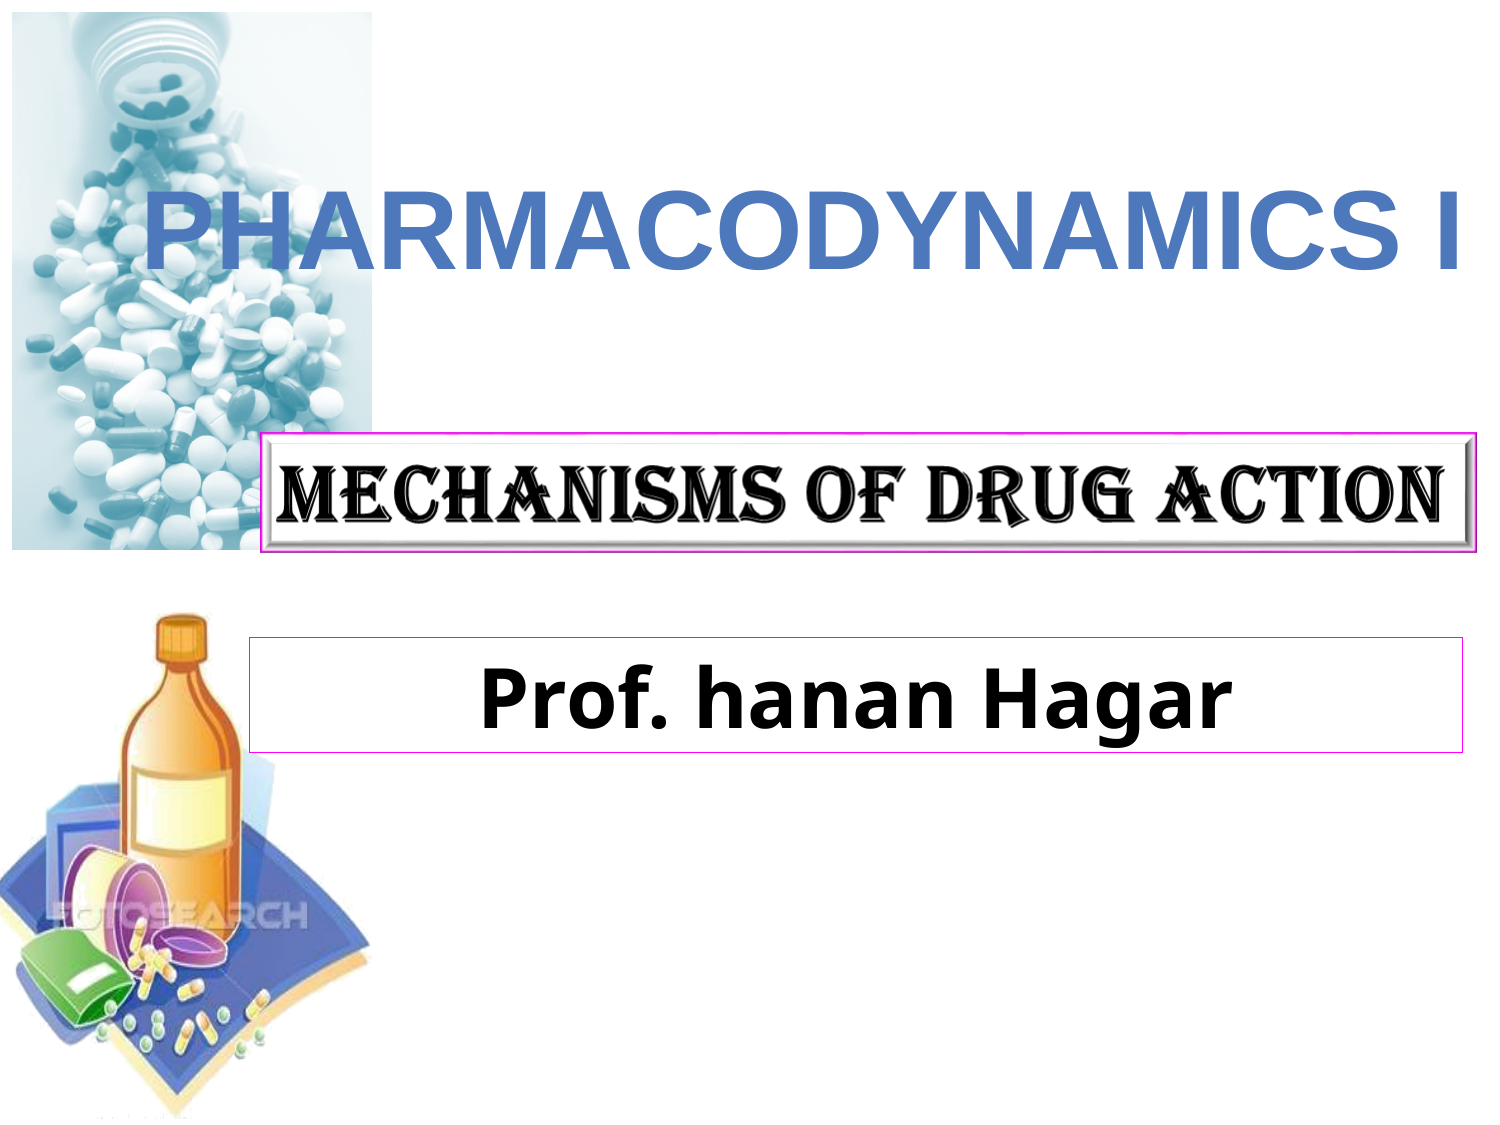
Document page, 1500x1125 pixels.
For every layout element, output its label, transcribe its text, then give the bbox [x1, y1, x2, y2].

text_box Pharmacodynamics i [376, 149, 1482, 300]
picture [12, 12, 1500, 593]
text_box Prof. hanan Hagar [377, 637, 1463, 753]
picture [0, 612, 372, 1119]
